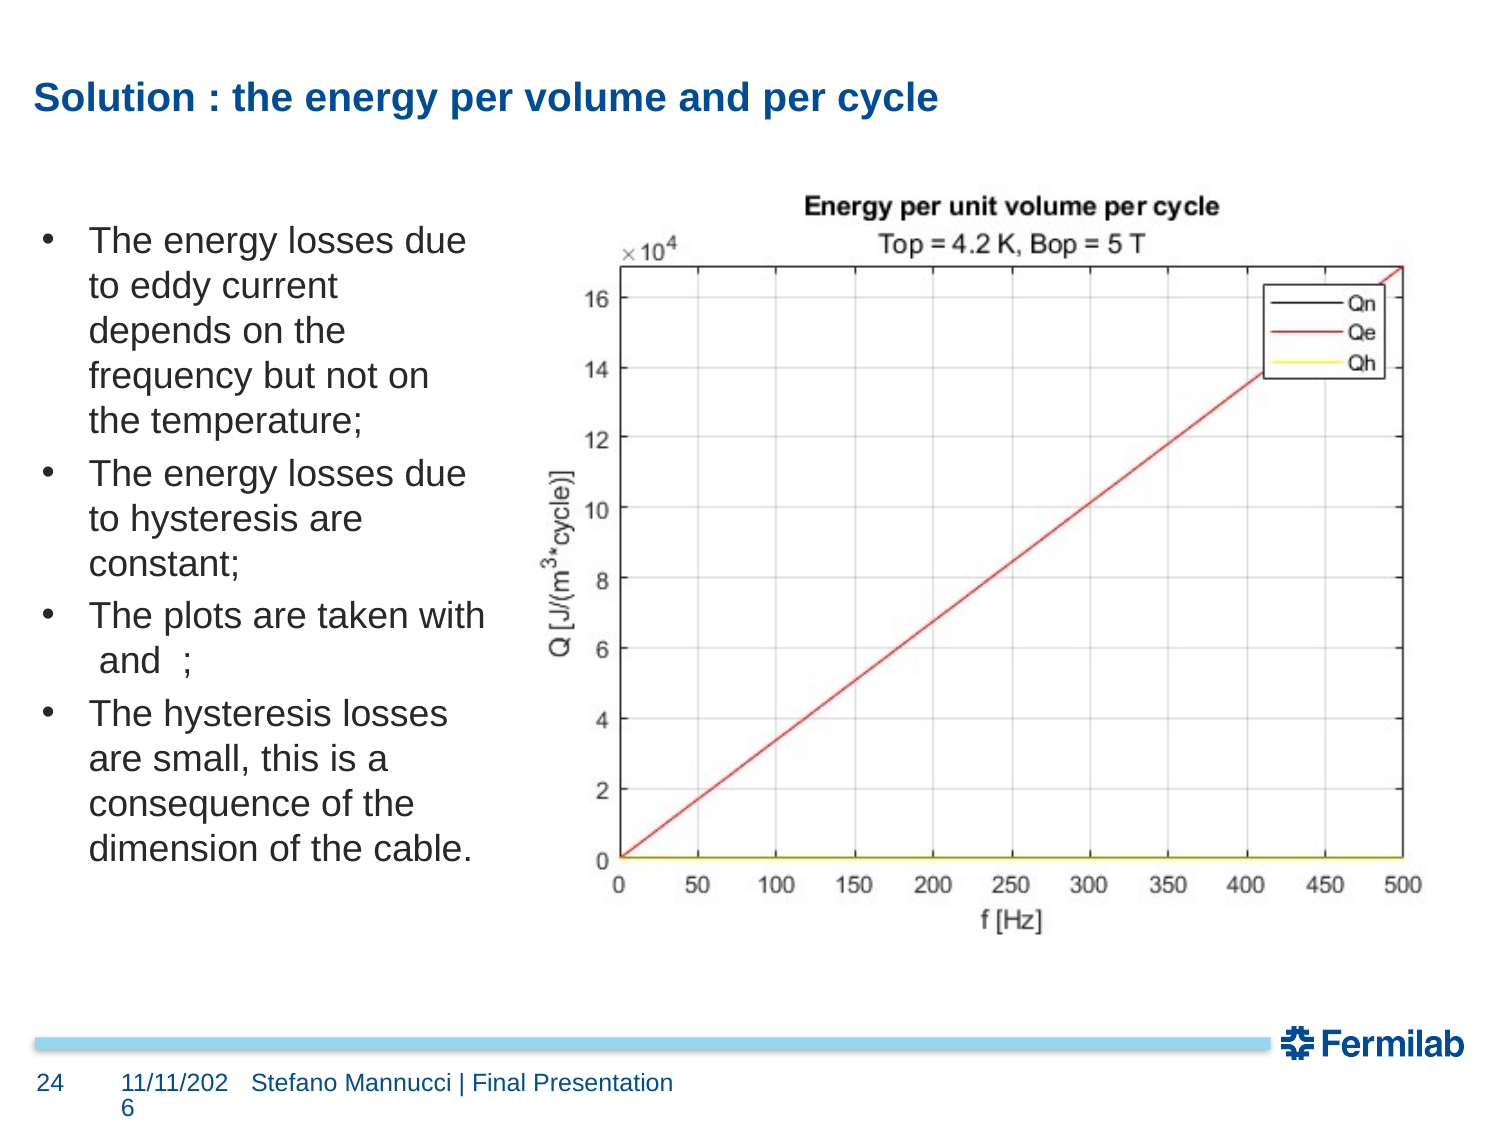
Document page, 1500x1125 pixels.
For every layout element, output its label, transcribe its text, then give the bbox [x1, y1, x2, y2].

picture [1281, 1026, 1464, 1060]
picture [487, 182, 1500, 943]
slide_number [120, 1066, 232, 1107]
footer Stefano Mannucci | Final Presentation [251, 1066, 1279, 1108]
slide_number 24 [36, 1066, 105, 1106]
